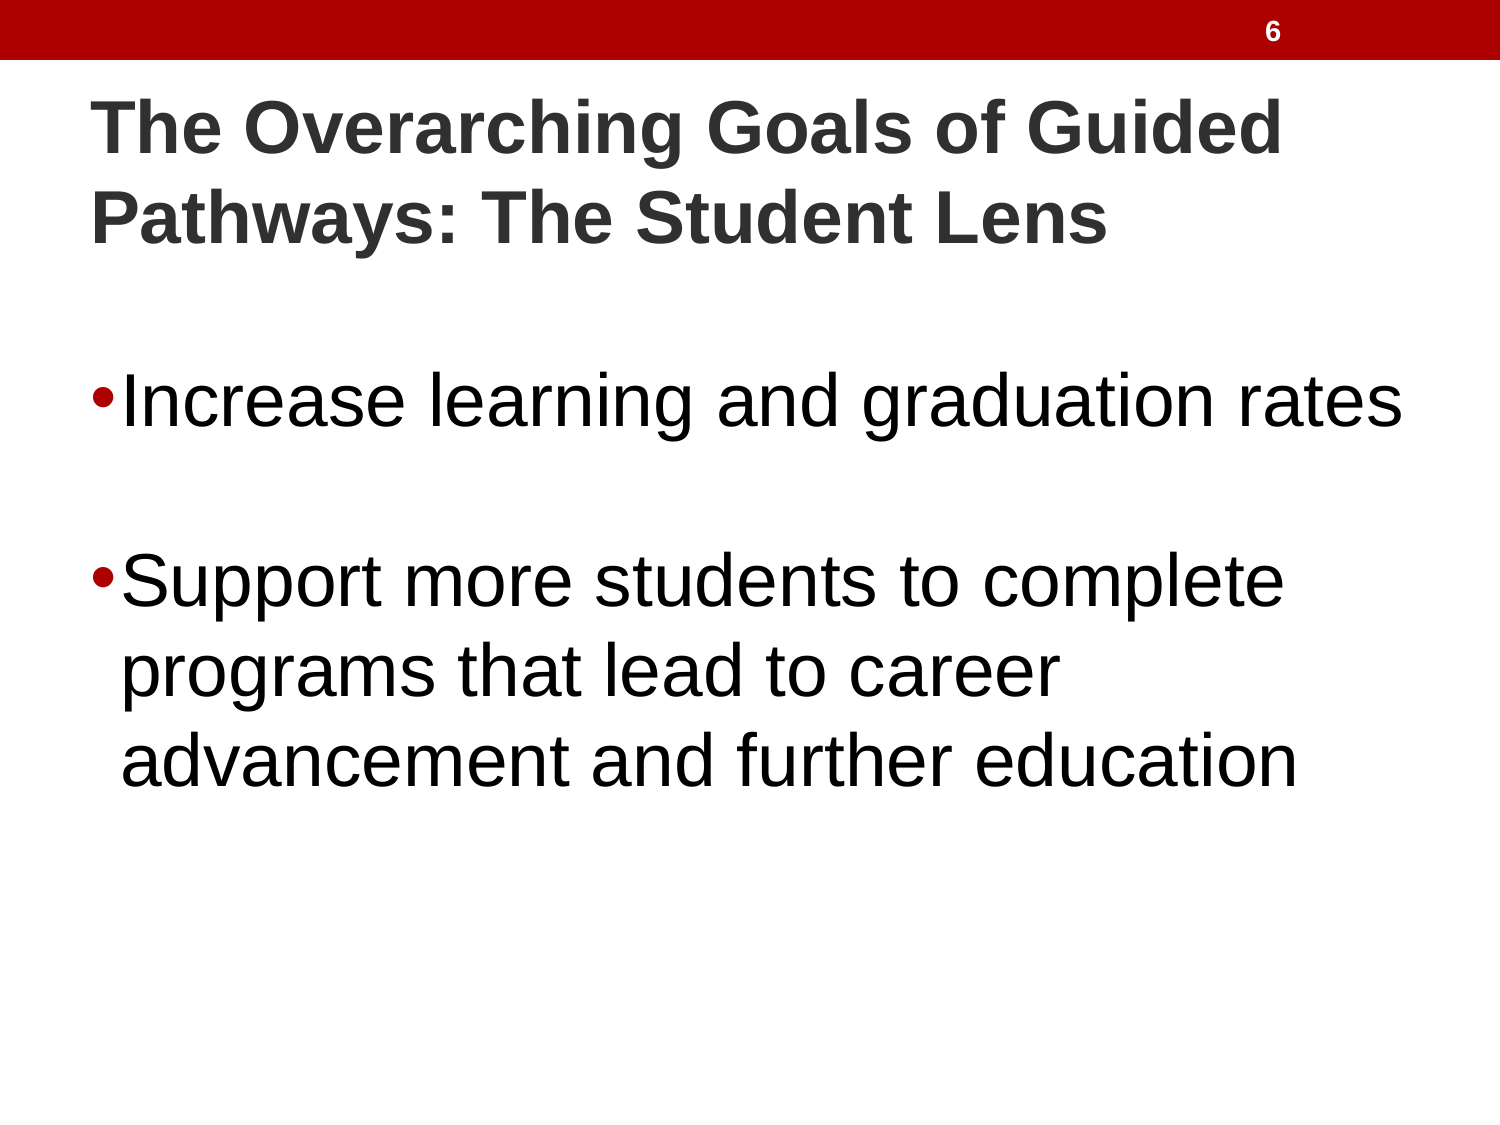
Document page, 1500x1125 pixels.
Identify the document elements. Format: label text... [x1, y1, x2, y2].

list Increase learning and graduation rates Support more students to complete programs that lead to career advancement and further education [75, 344, 1425, 1063]
slide_number 6 [1250, 3, 1425, 57]
title The Overarching Goals of Guided Pathways: The Student Lens [75, 87, 1425, 250]
